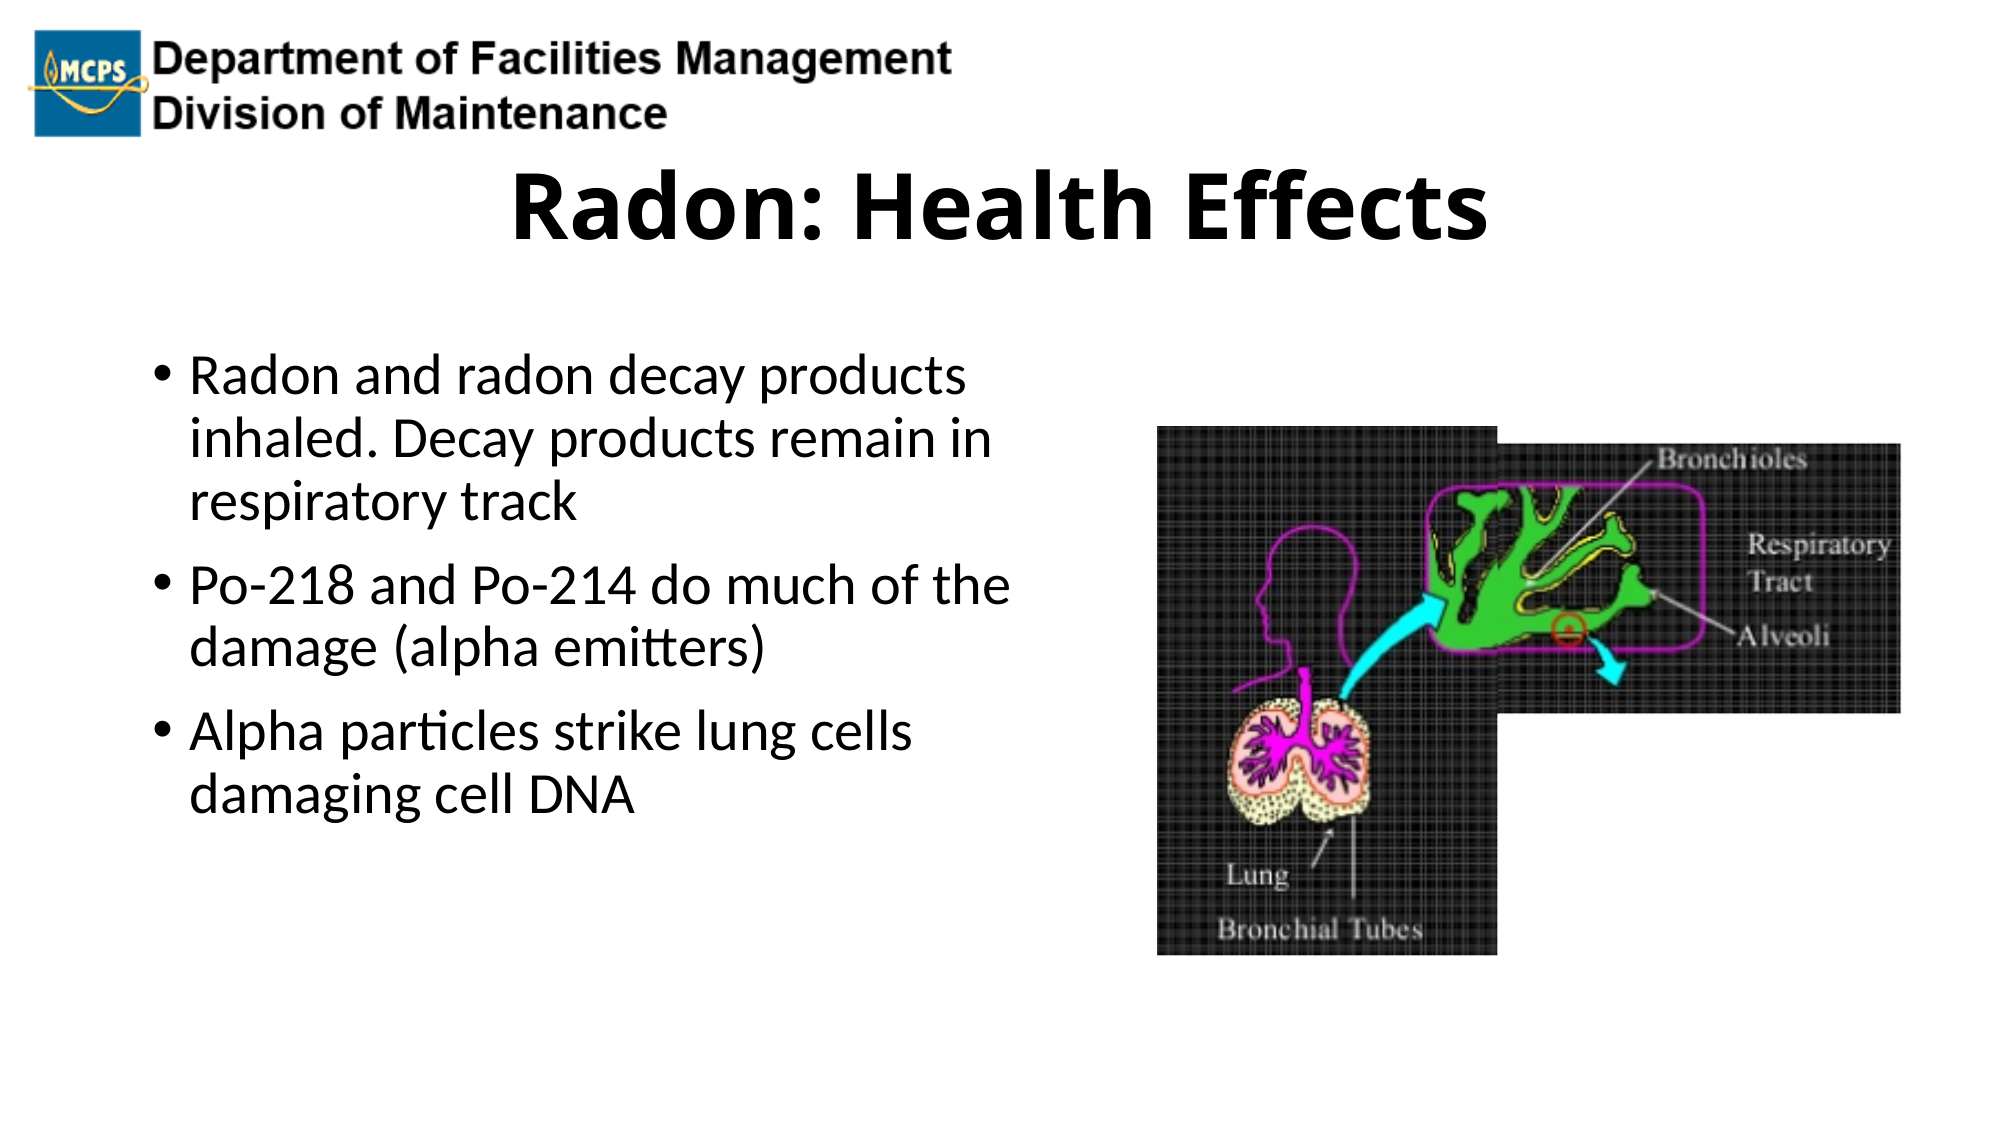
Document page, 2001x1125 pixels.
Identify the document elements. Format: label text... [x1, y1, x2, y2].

picture [27, 21, 977, 145]
picture [1157, 426, 1957, 1005]
list Radon and radon decay products inhaled. Decay products remain in respiratory track Po-218 and Po-214 do much of the damage (alpha emitters) Alpha particles strike lung cells damaging cell DNA [137, 336, 1061, 923]
title Radon: Health Effects [137, 157, 1863, 263]
